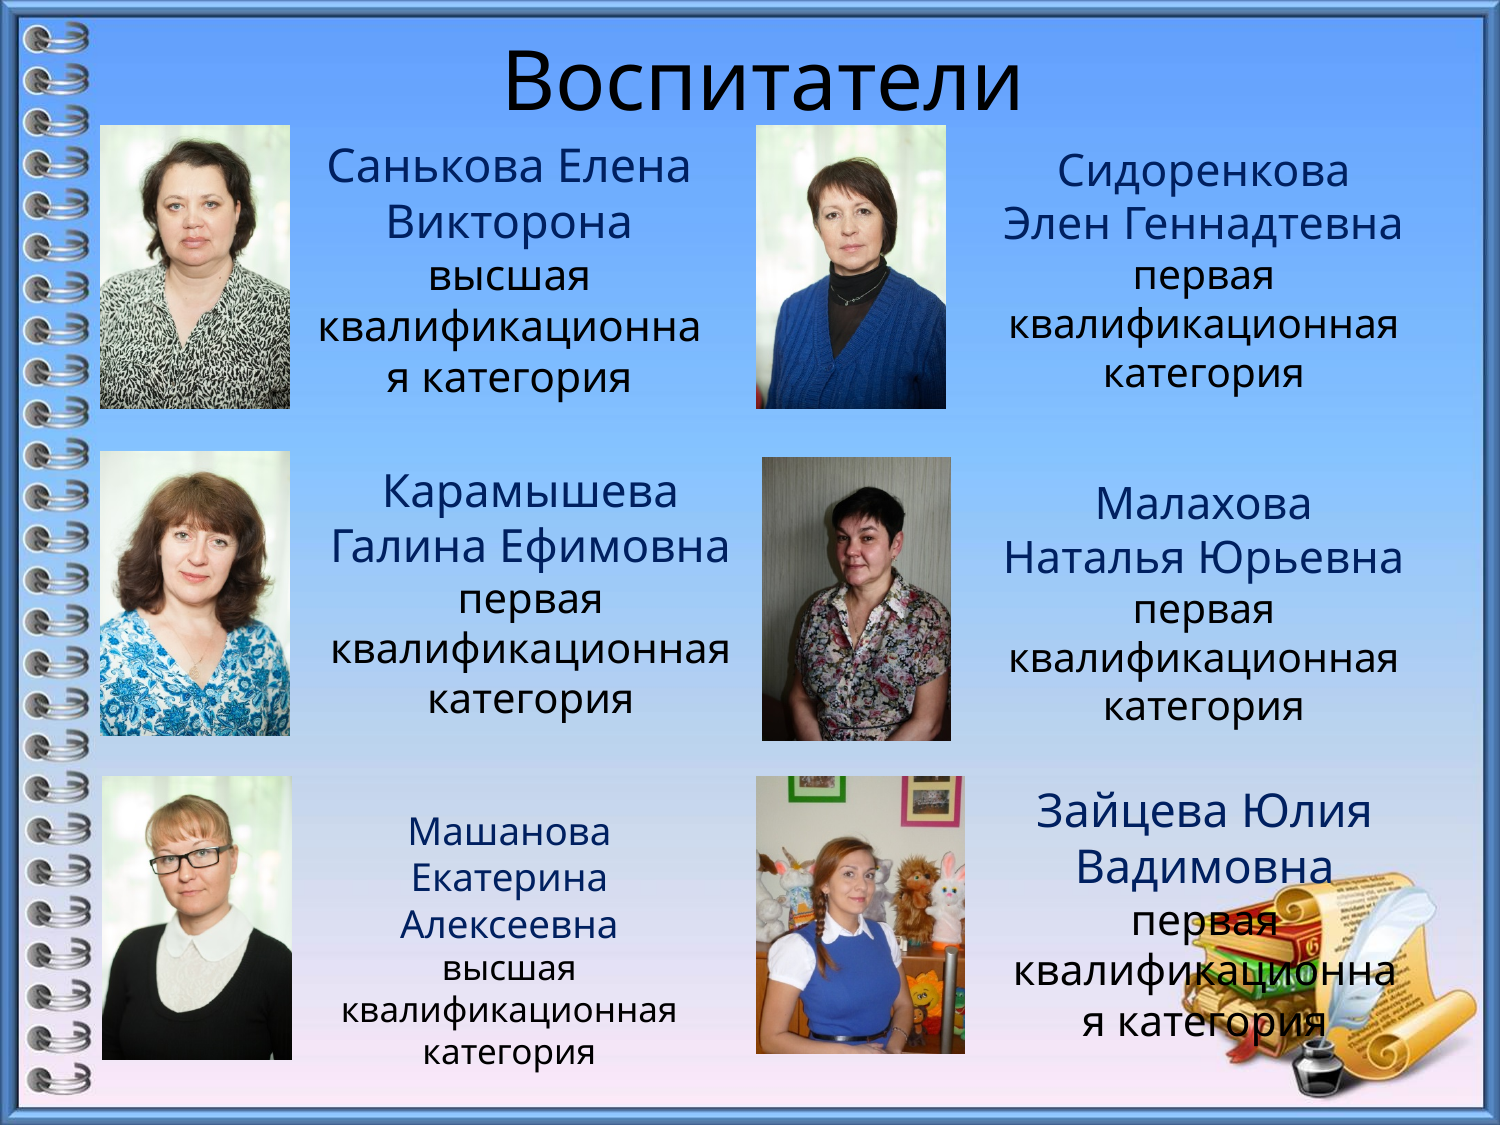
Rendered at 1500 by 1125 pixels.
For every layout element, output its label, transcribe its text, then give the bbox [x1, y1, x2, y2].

text_box Зайцева Юлия Вадимовна первая квалификационная категория [987, 772, 1423, 1054]
text_box Малахова Наталья Юрьевна первая квалификационная категория [986, 461, 1422, 743]
text_box Сидоренкова Элен Геннадтевна первая квалификационная категория [986, 127, 1422, 409]
picture [0, 0, 1500, 1125]
title Воспитатели [88, 19, 1439, 135]
text_box Санькова Елена Викторона высшая квалификационная категория [291, 127, 728, 409]
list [100, 125, 290, 410]
text_box Карамышева Галина Ефимовна первая квалификационная категория [312, 451, 749, 733]
text_box Машанова Екатерина Алексеевна высшая квалификационная категория [291, 798, 728, 1080]
